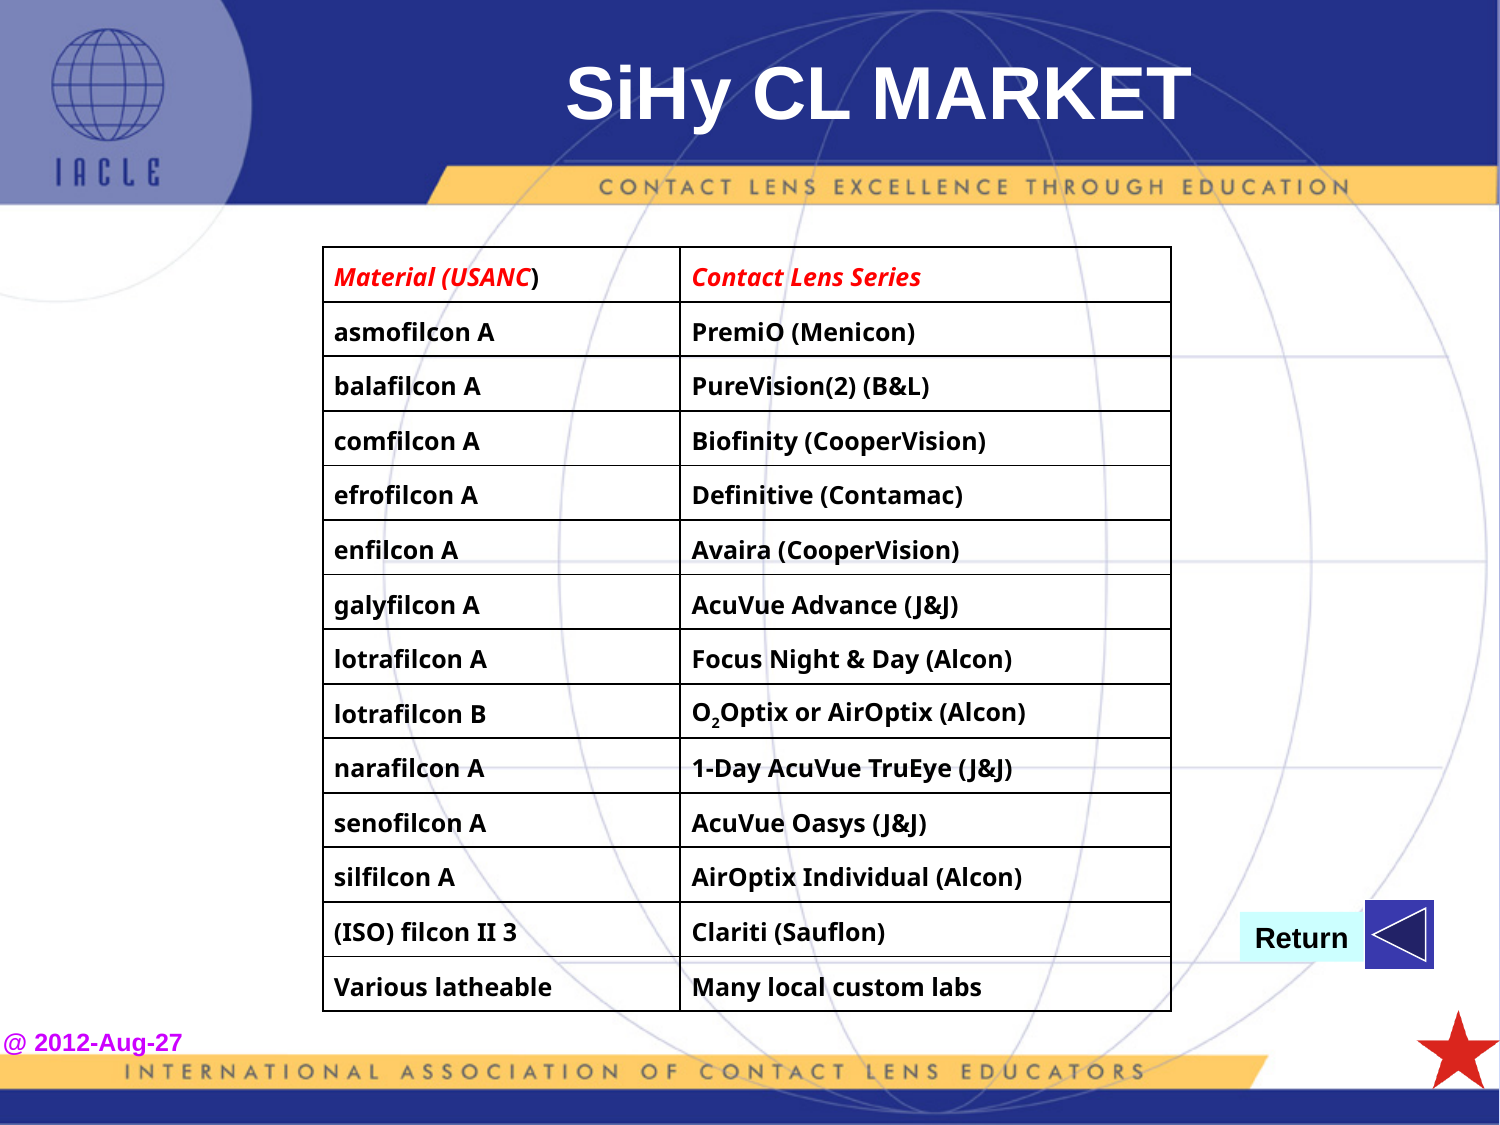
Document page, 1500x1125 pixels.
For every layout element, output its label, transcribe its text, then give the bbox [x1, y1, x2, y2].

table_cell Avaira (CooperVision) [681, 521, 1170, 574]
table_cell comfilcon A [324, 412, 679, 465]
table_cell asmofilcon A [324, 303, 679, 355]
table_cell lotrafilcon B [324, 685, 679, 737]
picture [0, 0, 1500, 1125]
table_cell AcuVue Advance (J&J) [681, 575, 1170, 628]
table_cell Many local custom labs [681, 957, 1170, 1010]
title SiHy CL MARKET [317, 0, 1442, 184]
table_cell lotrafilcon A [324, 630, 679, 683]
table_cell Biofinity (CooperVision) [681, 412, 1170, 465]
text_box [1364, 899, 1435, 971]
table_cell silfilcon A [324, 848, 679, 901]
table_cell AirOptix Individual (Alcon) [681, 848, 1170, 901]
text_box @ 2012-Aug-27 [0, 1019, 199, 1064]
table_cell balafilcon A [324, 357, 679, 410]
table_cell efrofilcon A [324, 466, 679, 519]
table_header Material (USANC) [324, 248, 679, 301]
table_cell senofilcon A [324, 794, 679, 846]
table_cell Focus Night & Day (Alcon) [681, 630, 1170, 683]
table_cell AcuVue Oasys (J&J) [681, 794, 1170, 846]
table_cell narafilcon A [324, 739, 679, 792]
table_cell PremiO (Menicon) [681, 303, 1170, 355]
table_cell (ISO) filcon II 3 [324, 903, 679, 956]
table_cell O2Optix or AirOptix (Alcon) [681, 685, 1170, 737]
table_header Contact Lens Series [681, 248, 1170, 301]
table_cell enfilcon A [324, 521, 679, 574]
table_cell Various latheable [324, 957, 679, 1010]
table_cell galyfilcon A [324, 575, 679, 628]
text_box Return [1239, 911, 1364, 962]
table_cell Clariti (Sauflon) [681, 903, 1170, 956]
table_cell PureVision(2) (B&L) [681, 357, 1170, 410]
table_cell Definitive (Contamac) [681, 466, 1170, 519]
table_cell 1-Day AcuVue TruEye (J&J) [681, 739, 1170, 792]
